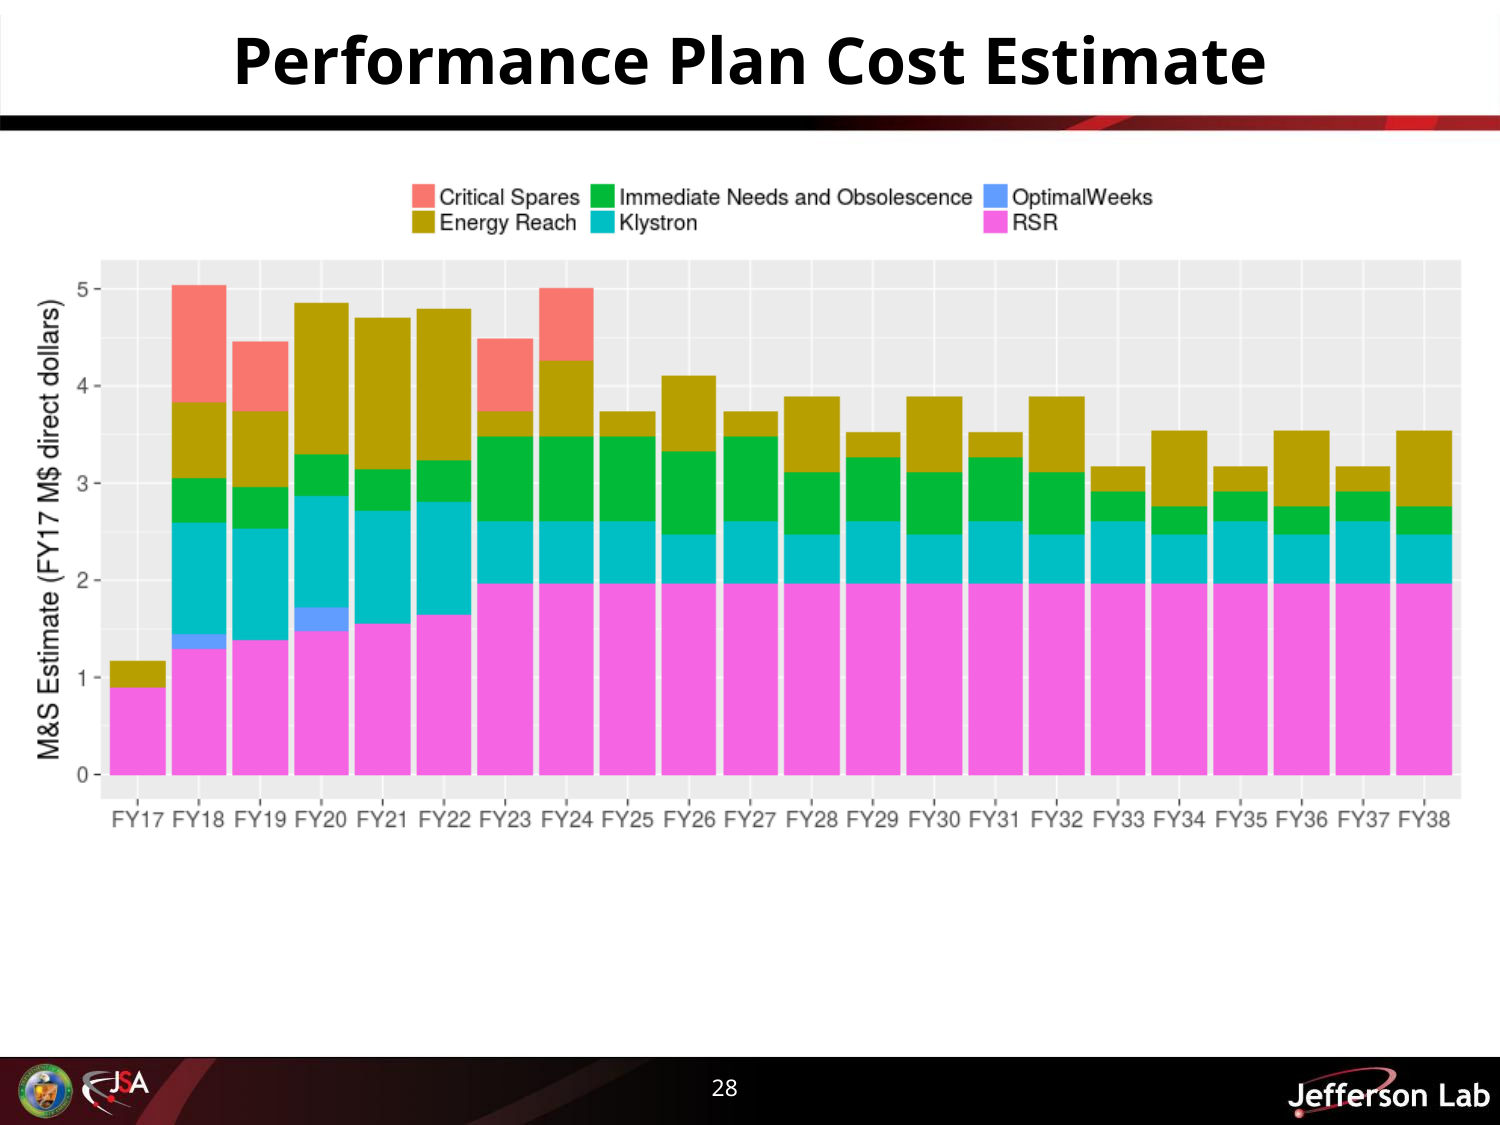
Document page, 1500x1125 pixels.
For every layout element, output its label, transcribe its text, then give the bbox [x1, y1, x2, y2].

slide_number 28 [687, 1059, 763, 1120]
picture [0, 118, 1500, 1125]
title Performance Plan Cost Estimate [0, 0, 1500, 118]
